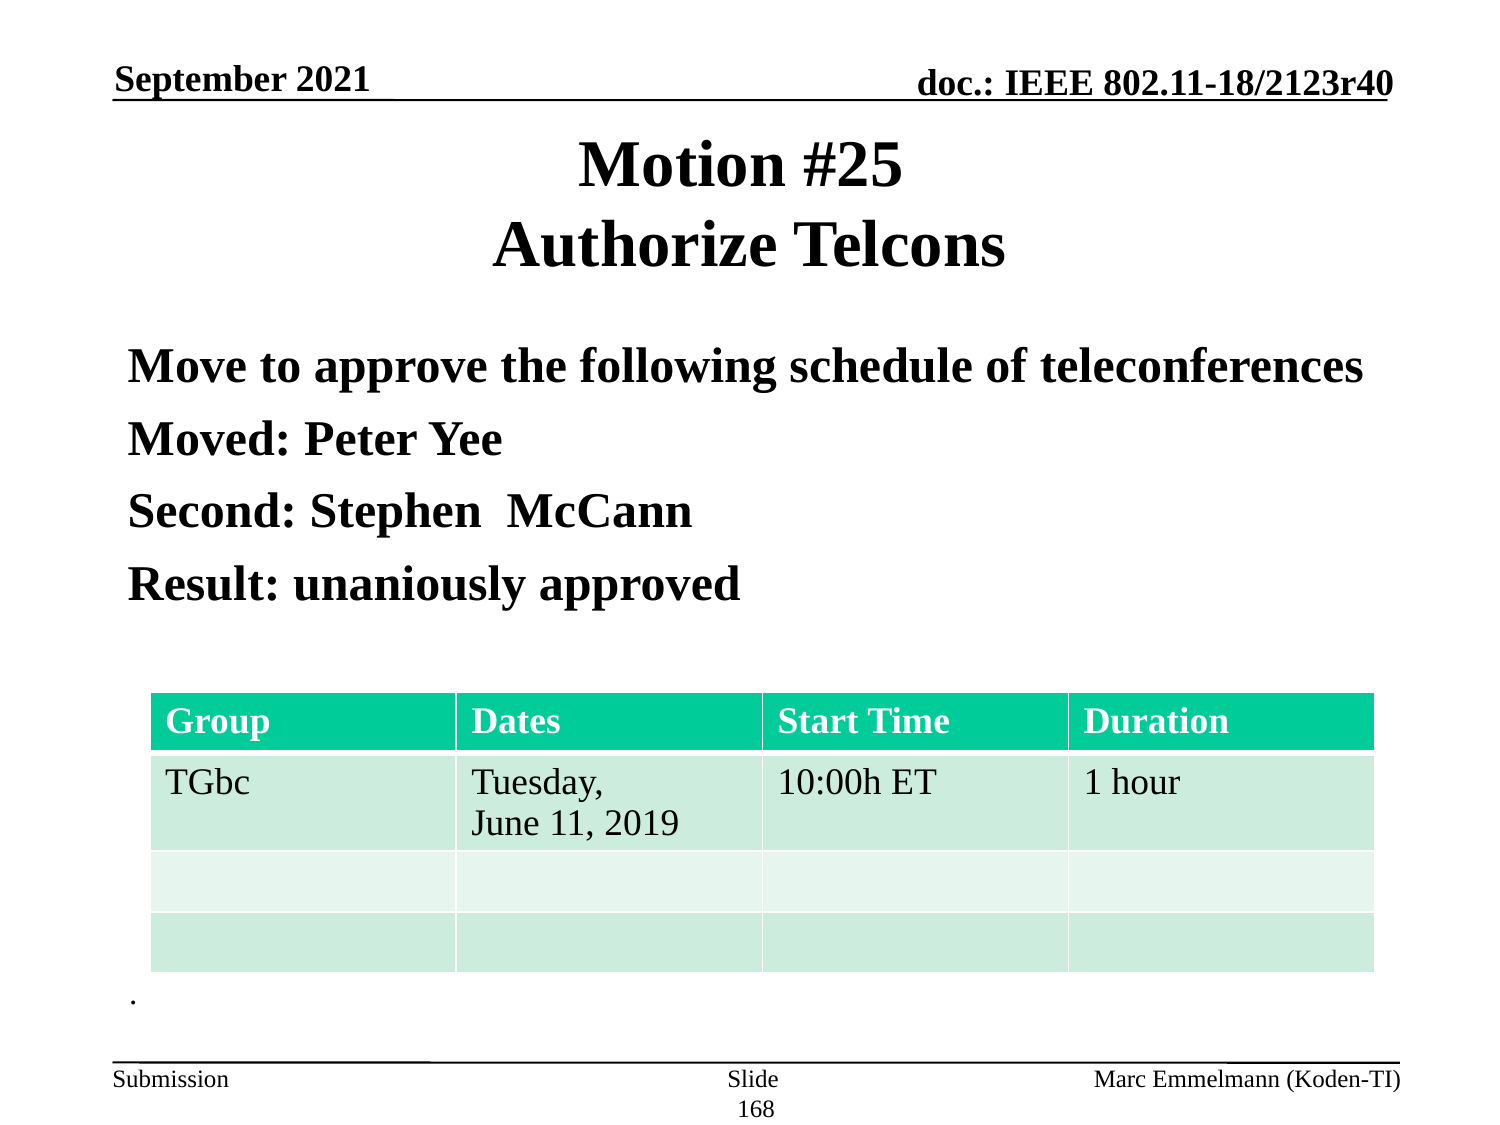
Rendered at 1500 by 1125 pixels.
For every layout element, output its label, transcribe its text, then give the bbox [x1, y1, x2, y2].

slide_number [114, 54, 423, 100]
table_cell 1 hour [1069, 756, 1374, 850]
table_cell TGbc [151, 756, 455, 850]
list Move to approve the following schedule of teleconferences Moved: Peter Yee Second: Stephen McCann Result: unaniously approved [112, 324, 1388, 626]
table_cell [1069, 852, 1374, 911]
table_cell [763, 913, 1068, 964]
title Motion #25 Authorize Telcons [112, 112, 1388, 288]
table_header Duration [1069, 693, 1374, 750]
table_cell [457, 913, 762, 964]
text_box . [114, 964, 1375, 1019]
table_cell [457, 852, 762, 911]
table_header Start Time [763, 693, 1068, 750]
table_cell [1069, 913, 1374, 964]
slide_number Slide 168 [712, 1061, 800, 1123]
table_header Dates [457, 693, 762, 750]
table_cell Tuesday, June 11, 2019 [457, 756, 762, 850]
table_cell [763, 852, 1068, 911]
table_header Group [151, 693, 455, 750]
table_cell 10:00h ET [763, 756, 1068, 850]
footer Marc Emmelmann (Koden-TI) [878, 1061, 1402, 1093]
table_cell [151, 852, 455, 911]
table_cell [151, 913, 455, 964]
